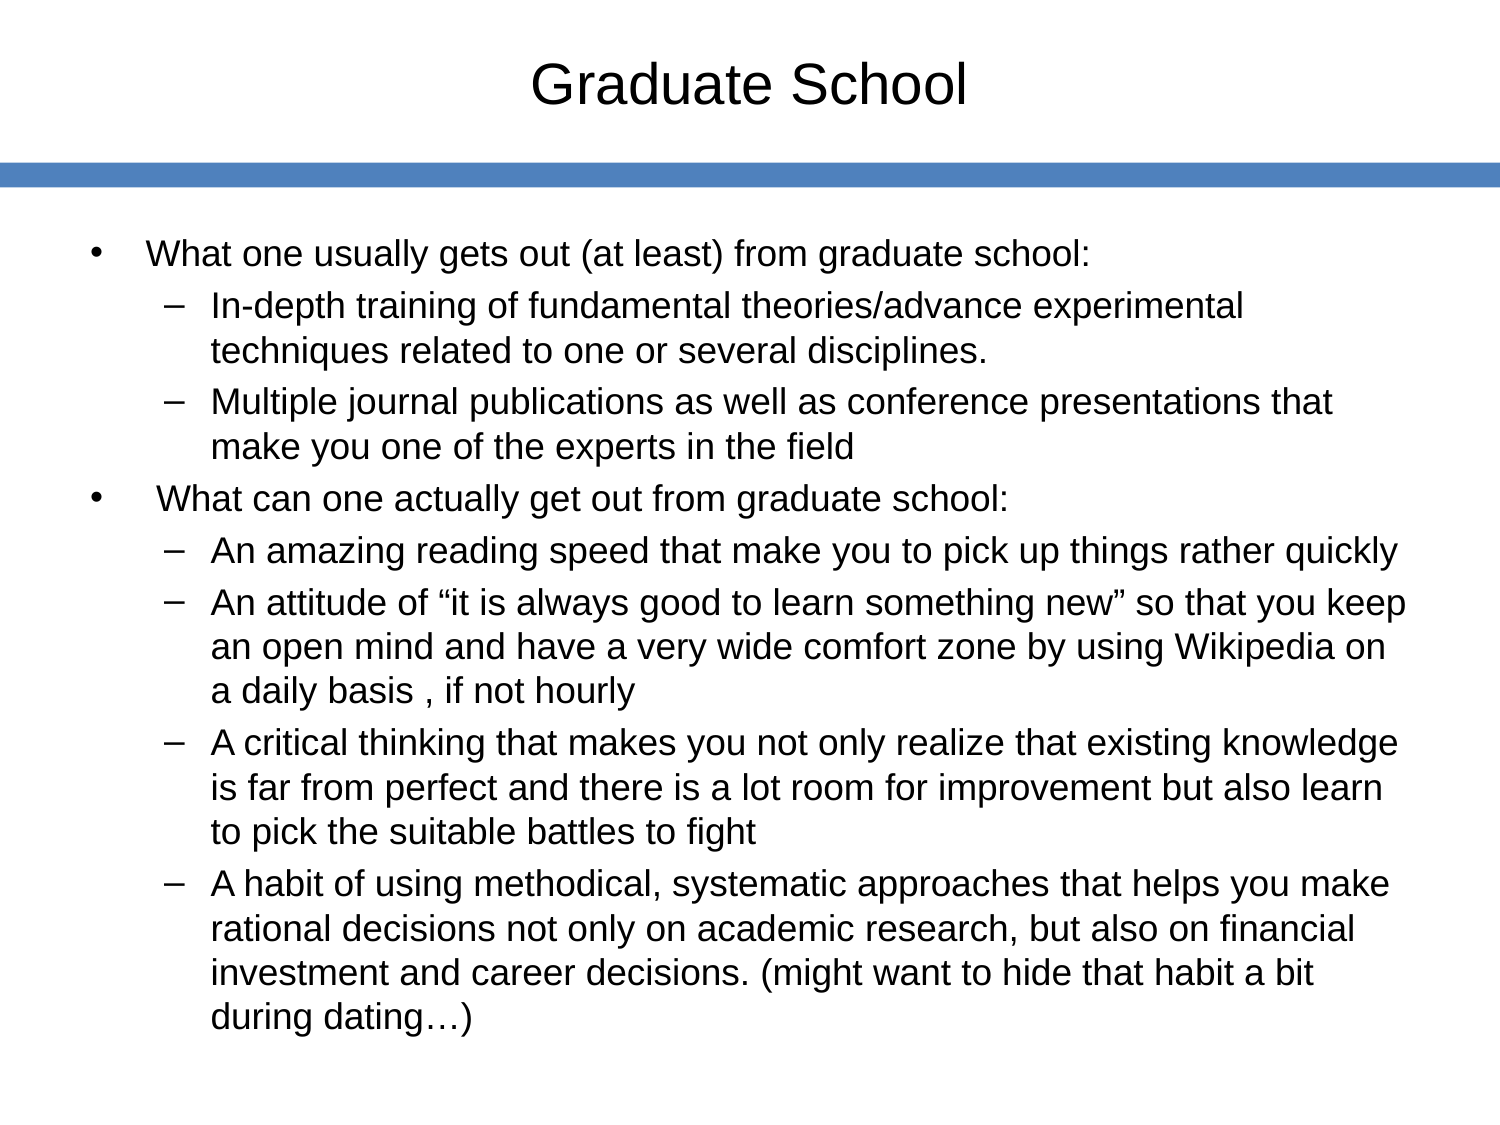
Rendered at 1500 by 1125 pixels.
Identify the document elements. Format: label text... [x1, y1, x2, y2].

list What one usually gets out (at least) from graduate school: In-depth training of fundamental theories/advance experimental techniques related to one or several disciplines. Multiple journal publications as well as conference presentations that make you one of the experts in the field What can one actually get out from graduate school: An amazing reading speed that make you to pick up things rather quickly An attitude of “it is always good to learn something new” so that you keep an open mind and have a very wide comfort zone by using Wikipedia on a daily basis , if not hourly A critical thinking that makes you not only realize that existing knowledge is far from perfect and there is a lot room for improvement but also learn to pick the suitable battles to fight A habit of using methodical, systematic approaches that helps you make rational decisions not only on academic research, but also on financial investment and career decisions. (might want to hide that habit a bit during dating…) [75, 222, 1425, 1060]
title Graduate School [75, 0, 1425, 163]
